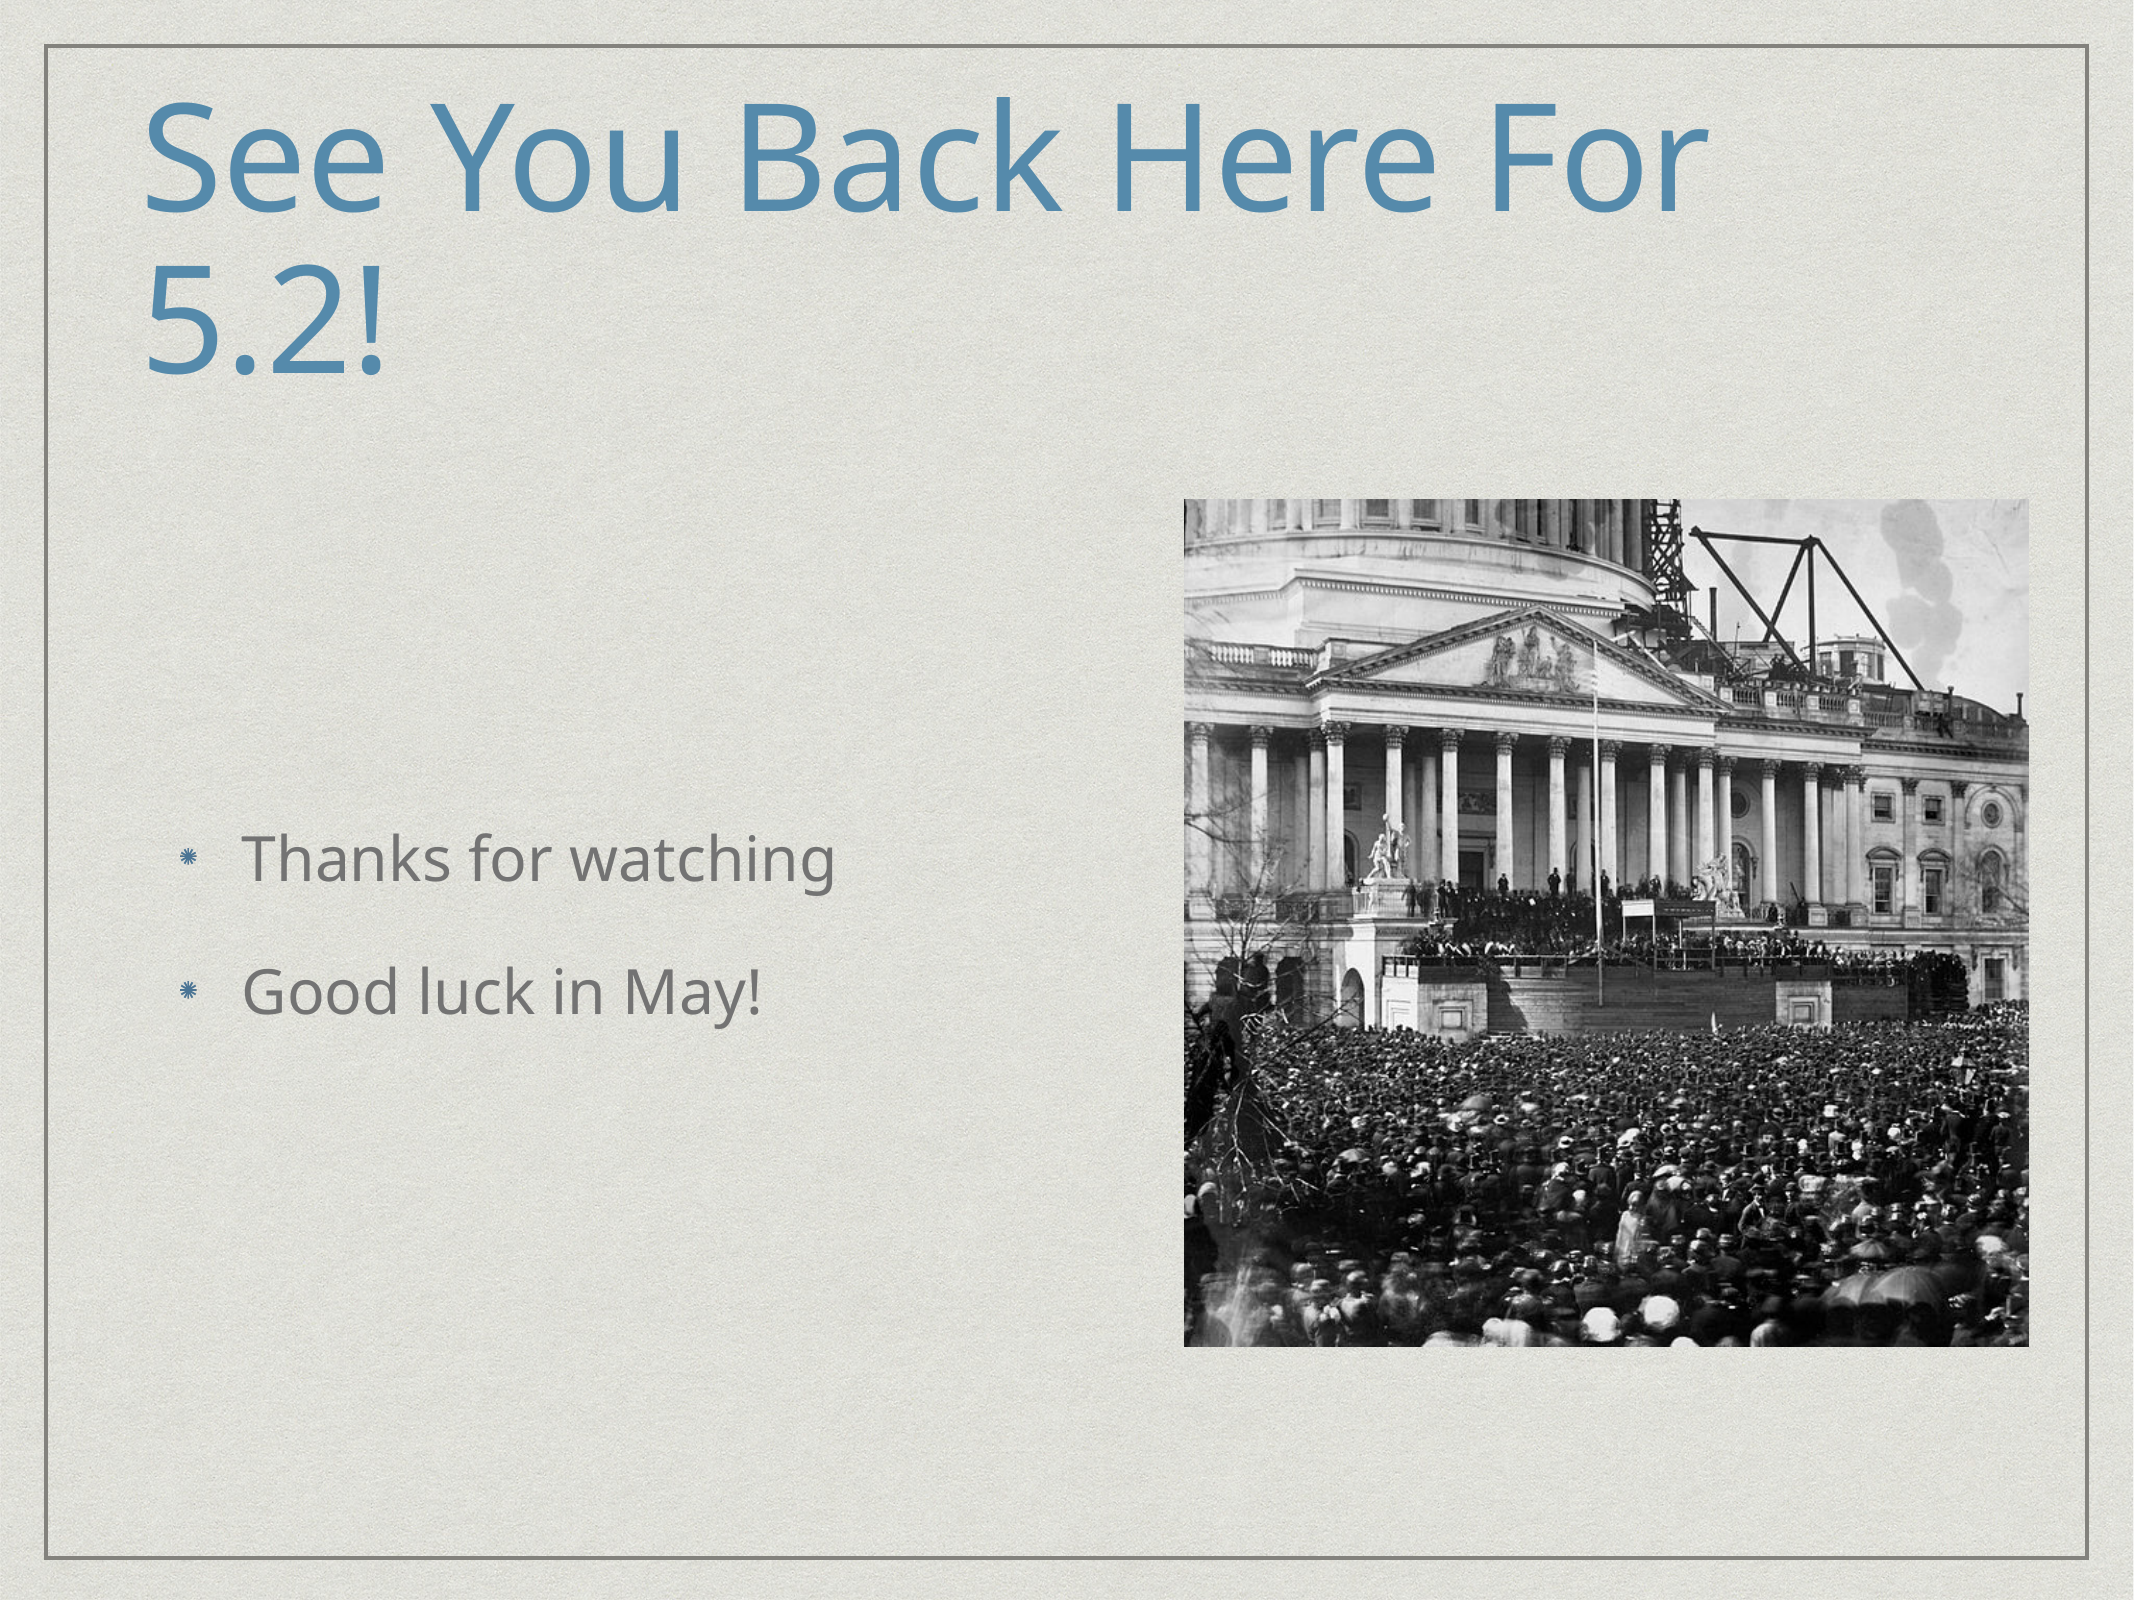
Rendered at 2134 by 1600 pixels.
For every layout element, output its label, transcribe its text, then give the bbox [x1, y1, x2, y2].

list Thanks for watching Good luck in May! [170, 453, 1047, 1393]
title See You Back Here For 5.2! [131, 43, 1977, 445]
picture [0, 0, 2134, 1600]
